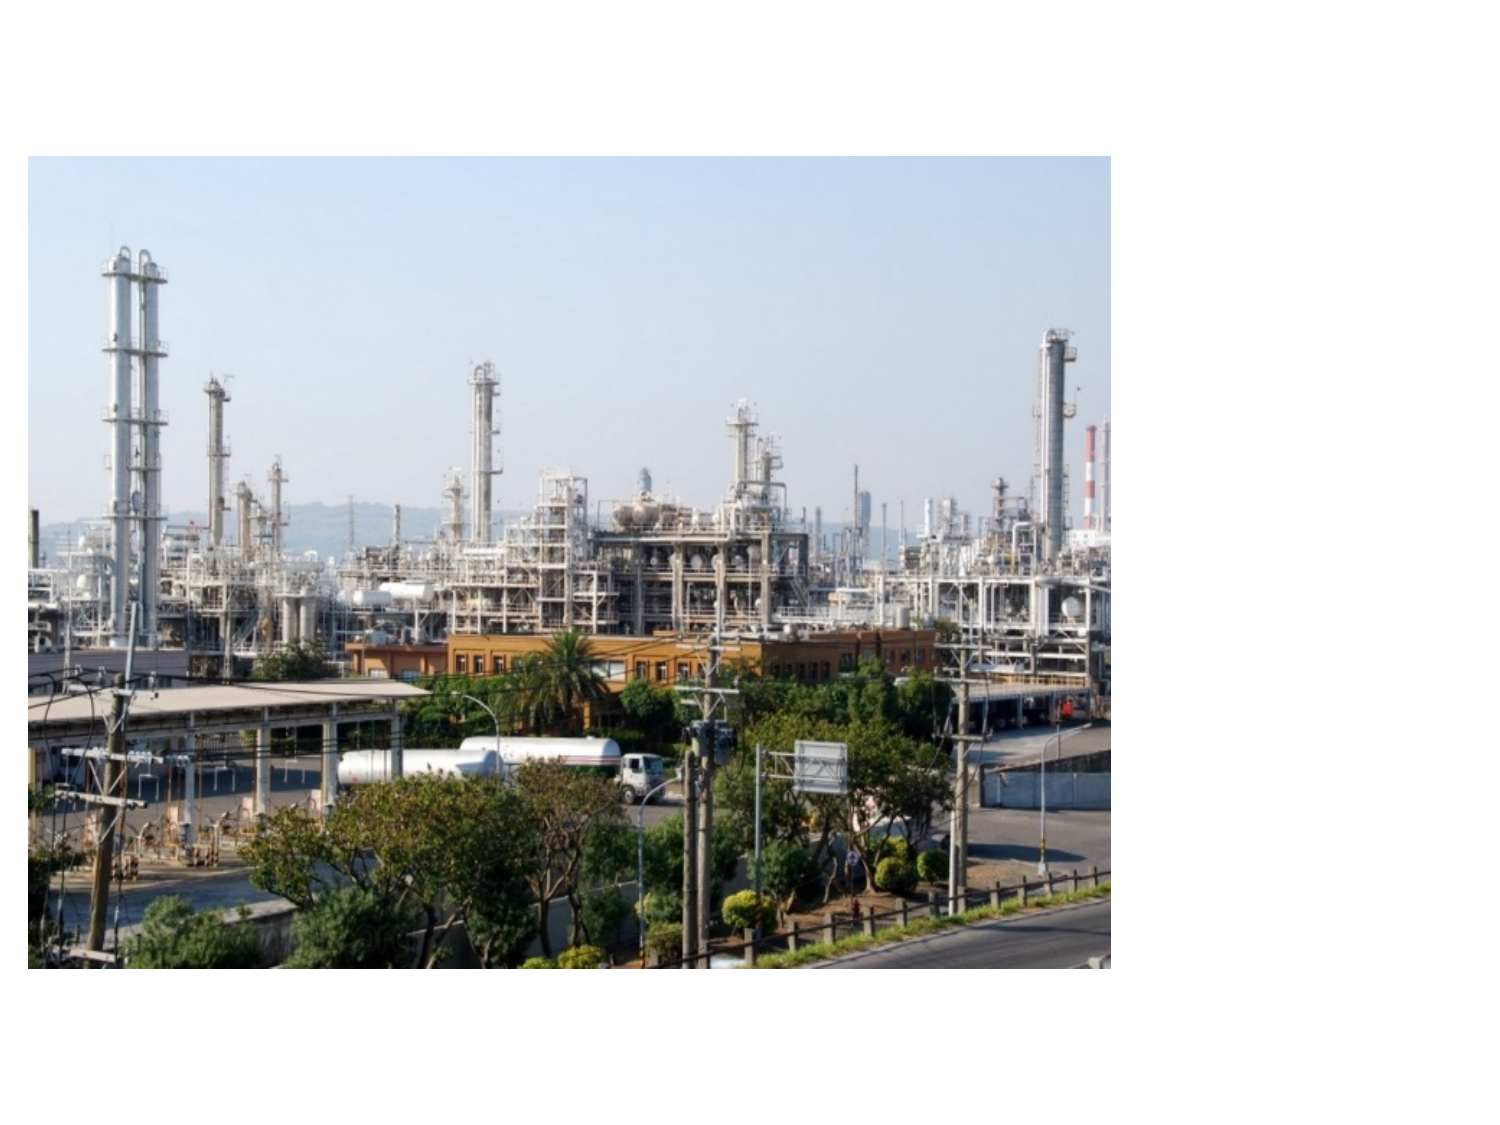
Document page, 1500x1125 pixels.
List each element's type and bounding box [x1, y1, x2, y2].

picture [28, 156, 1111, 969]
